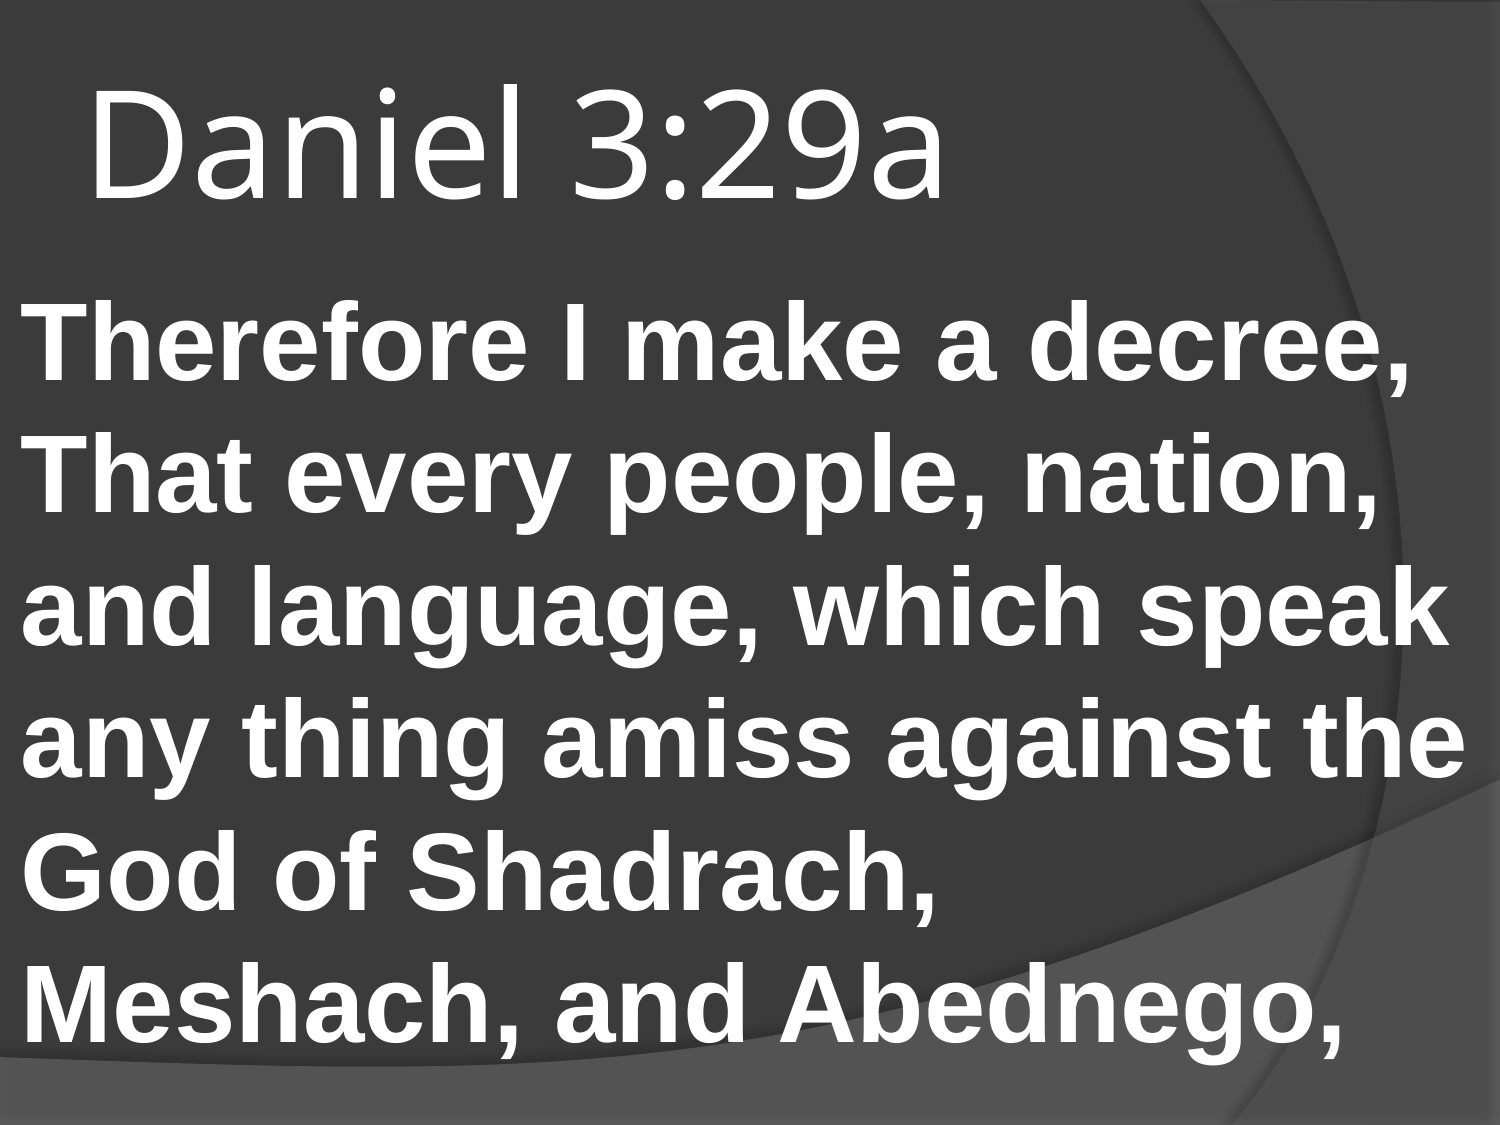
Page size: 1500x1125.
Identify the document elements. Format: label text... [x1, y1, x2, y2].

title Daniel 3:29a [75, 45, 1300, 233]
list Therefore I make a decree, That every people, nation, and language, which speak any thing amiss against the God of Shadrach, Meshach, and Abednego, [0, 262, 1488, 1125]
